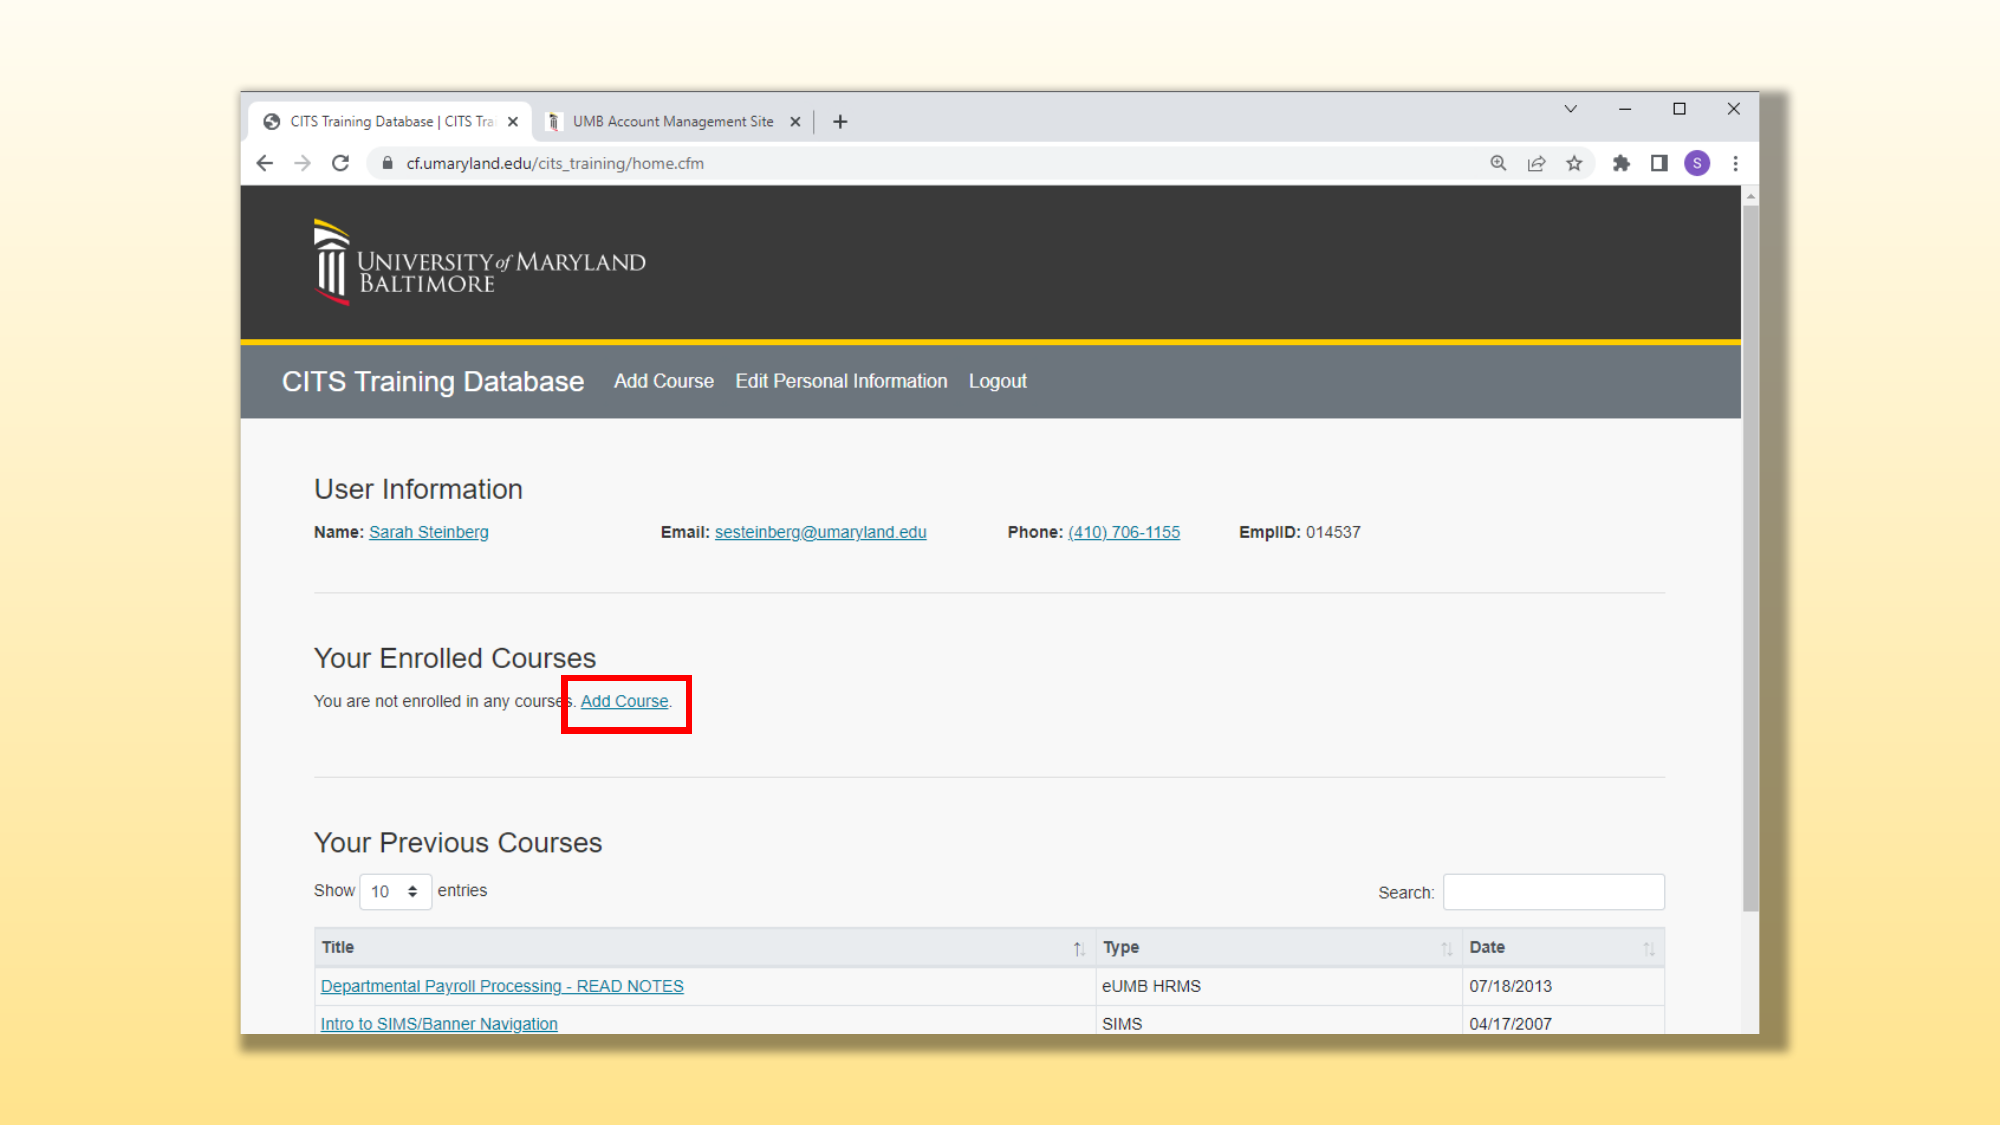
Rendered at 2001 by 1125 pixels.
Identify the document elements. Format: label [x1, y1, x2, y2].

picture [240, 91, 1760, 1034]
